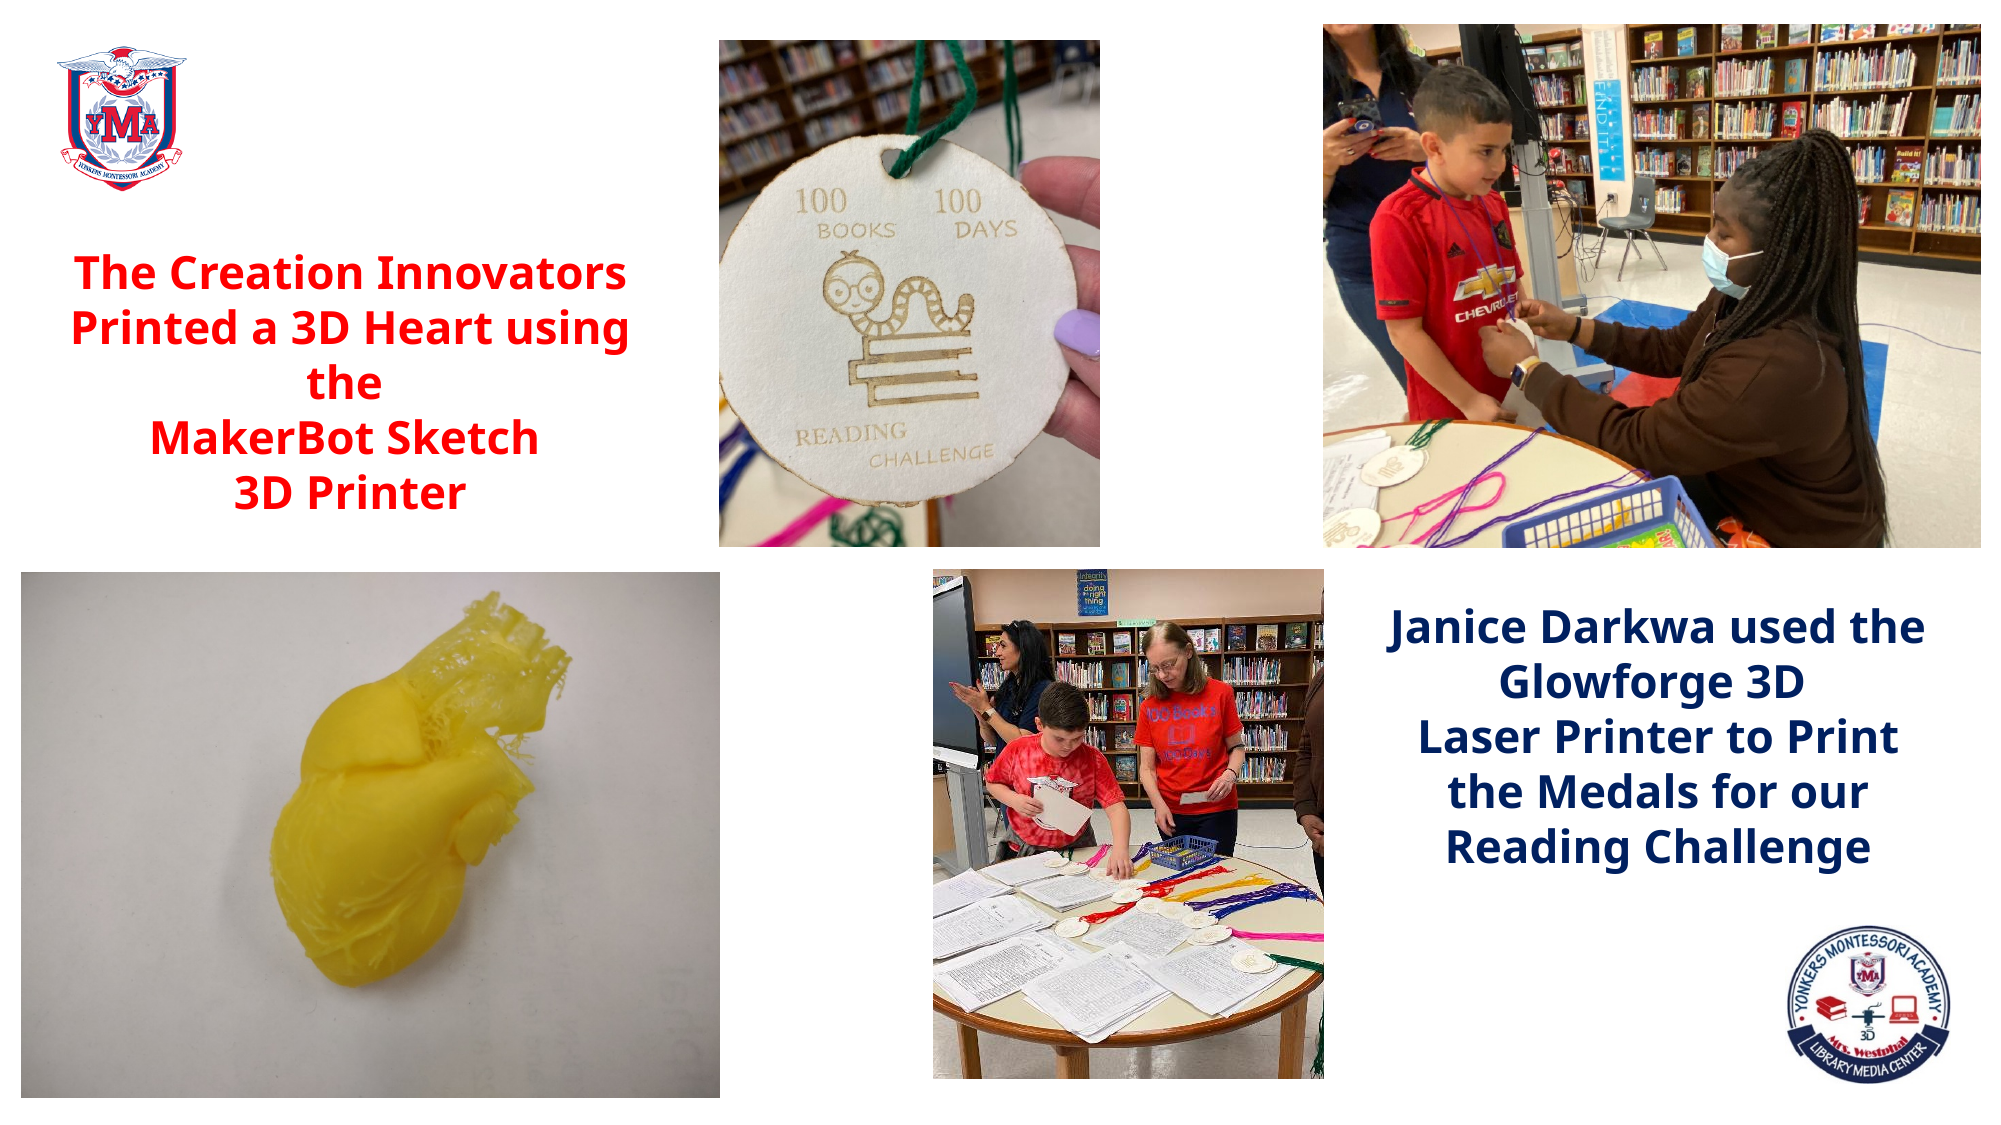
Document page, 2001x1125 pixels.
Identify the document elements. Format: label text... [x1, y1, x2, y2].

picture [20, 572, 720, 1098]
picture [933, 569, 1324, 1079]
text_box Janice Darkwa used the Glowforge 3D Laser Printer to Print the Medals for our Reading Challenge [1365, 590, 1951, 880]
picture [1785, 925, 1951, 1085]
picture [719, 40, 1100, 548]
text_box The Creation Innovators Printed a 3D Heart using the MakerBot Sketch 3D Printer [27, 236, 674, 526]
picture [41, 38, 202, 199]
picture [1323, 24, 1981, 548]
